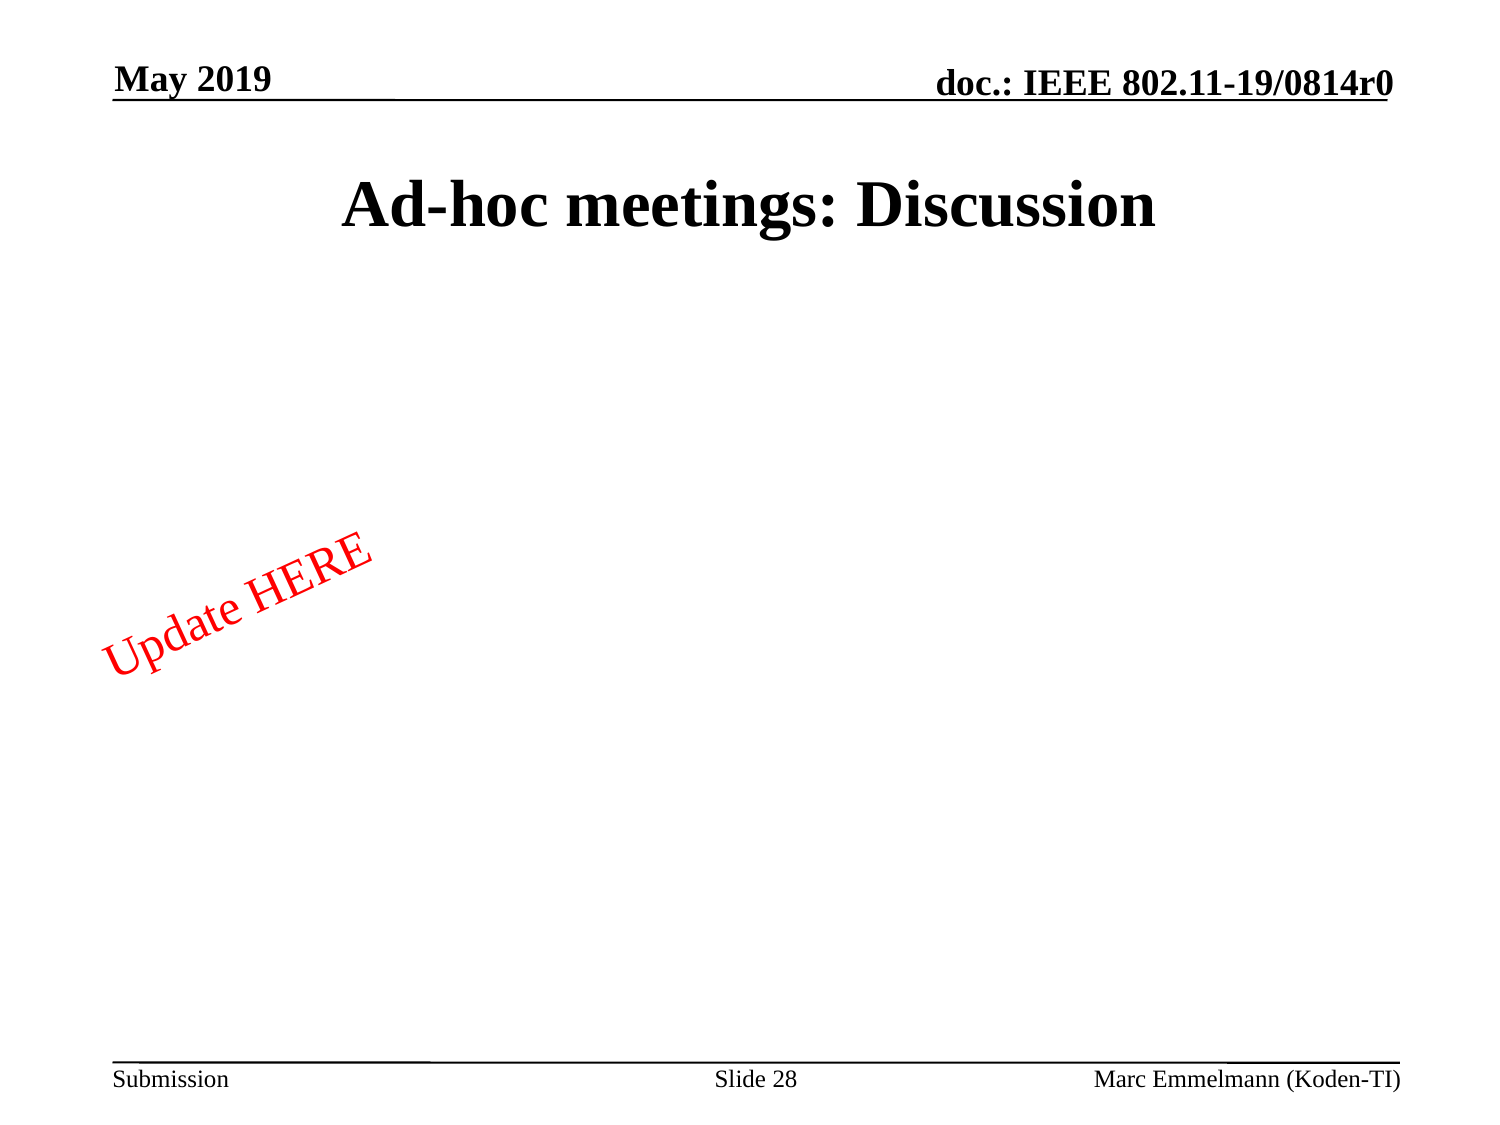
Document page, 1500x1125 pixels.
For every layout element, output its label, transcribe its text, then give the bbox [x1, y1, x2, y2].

footer Marc Emmelmann (Koden-TI) [878, 1061, 1402, 1093]
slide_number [114, 54, 423, 100]
slide_number Slide 28 [712, 1061, 800, 1123]
title Ad-hoc meetings: Discussion [112, 112, 1388, 288]
text_box Update HERE [76, 500, 396, 702]
